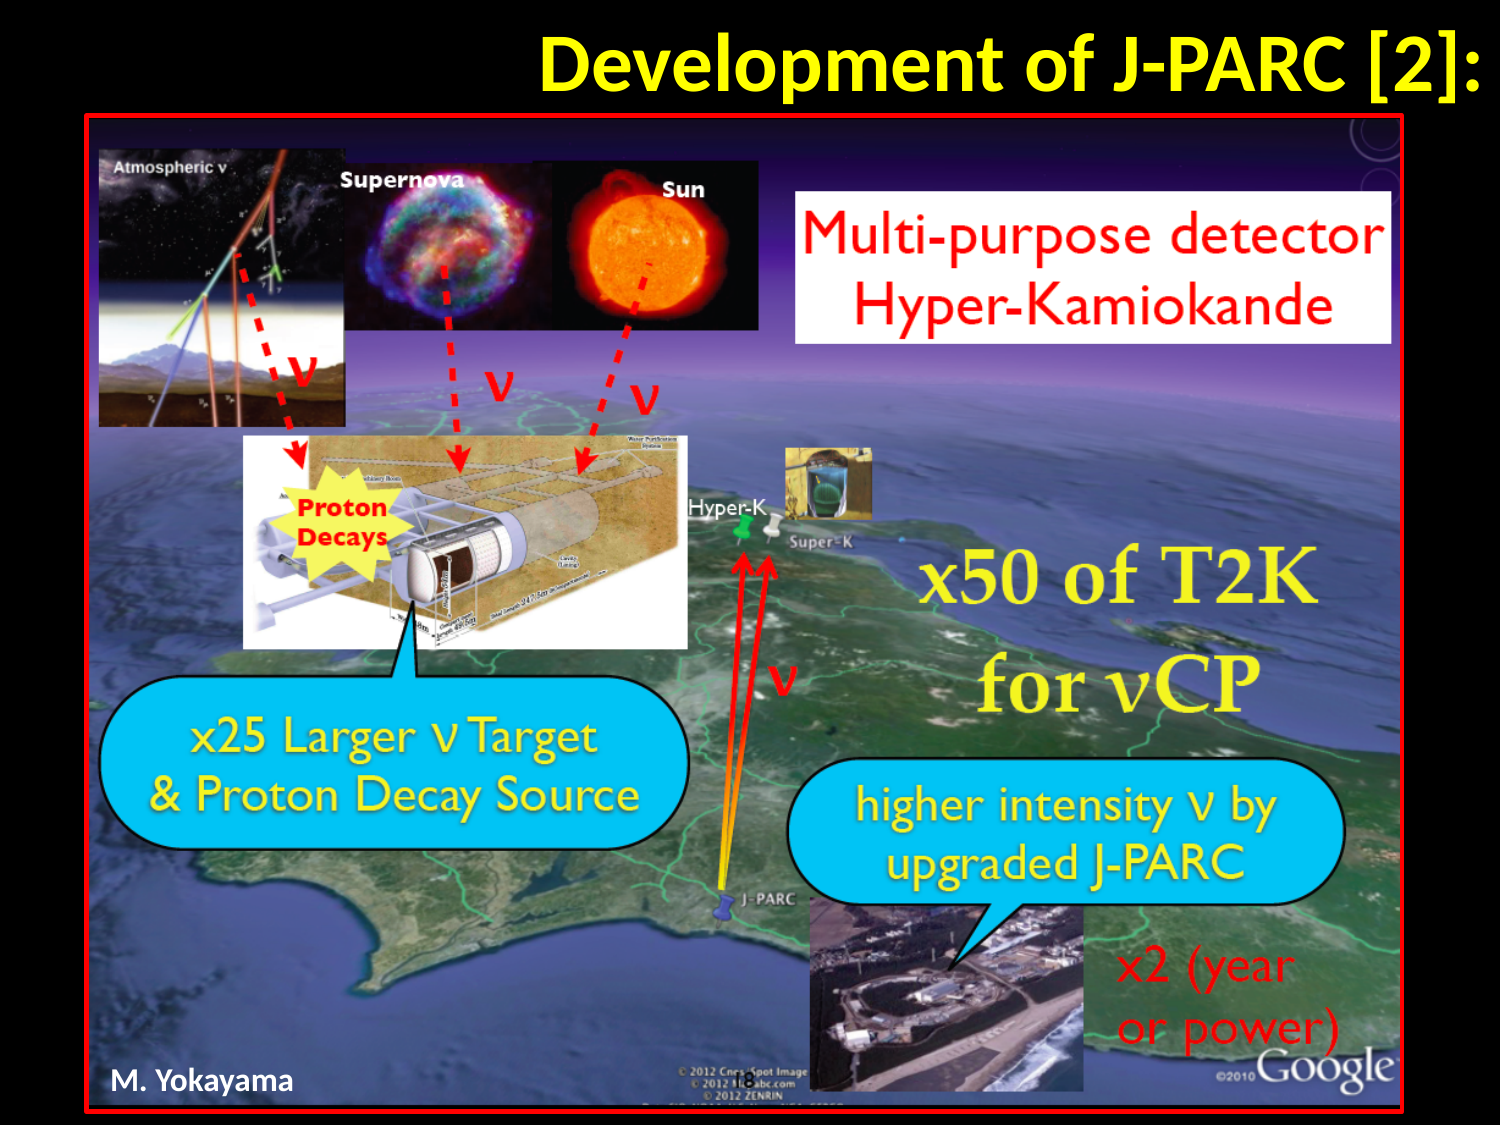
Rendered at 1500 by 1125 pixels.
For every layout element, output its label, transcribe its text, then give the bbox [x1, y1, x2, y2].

picture [88, 117, 1400, 1110]
title Development of J-PARC [2]: [0, 0, 1500, 118]
